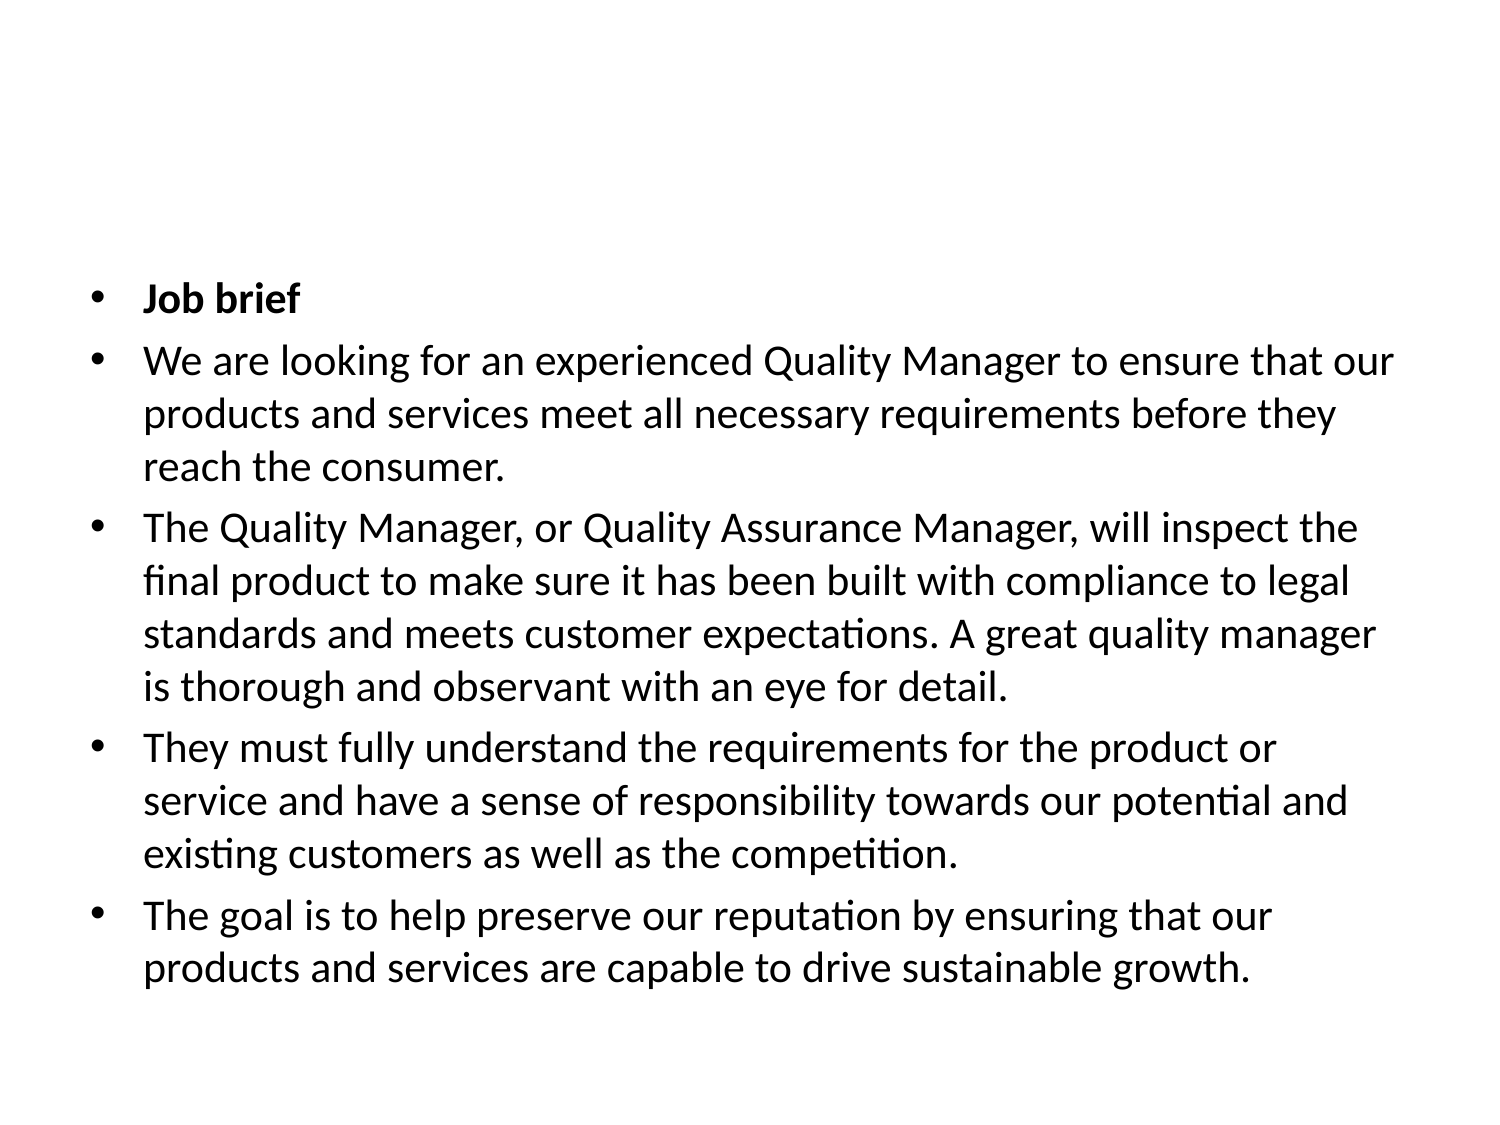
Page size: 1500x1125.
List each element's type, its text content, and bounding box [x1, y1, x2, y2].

list Job brief We are looking for an experienced Quality Manager to ensure that our products and services meet all necessary requirements before they reach the consumer. The Quality Manager, or Quality Assurance Manager, will inspect the final product to make sure it has been built with compliance to legal standards and meets customer expectations. A great quality manager is thorough and observant with an eye for detail. They must fully understand the requirements for the product or service and have a sense of responsibility towards our potential and existing customers as well as the competition. The goal is to help preserve our reputation by ensuring that our products and services are capable to drive sustainable growth. [75, 262, 1425, 1005]
